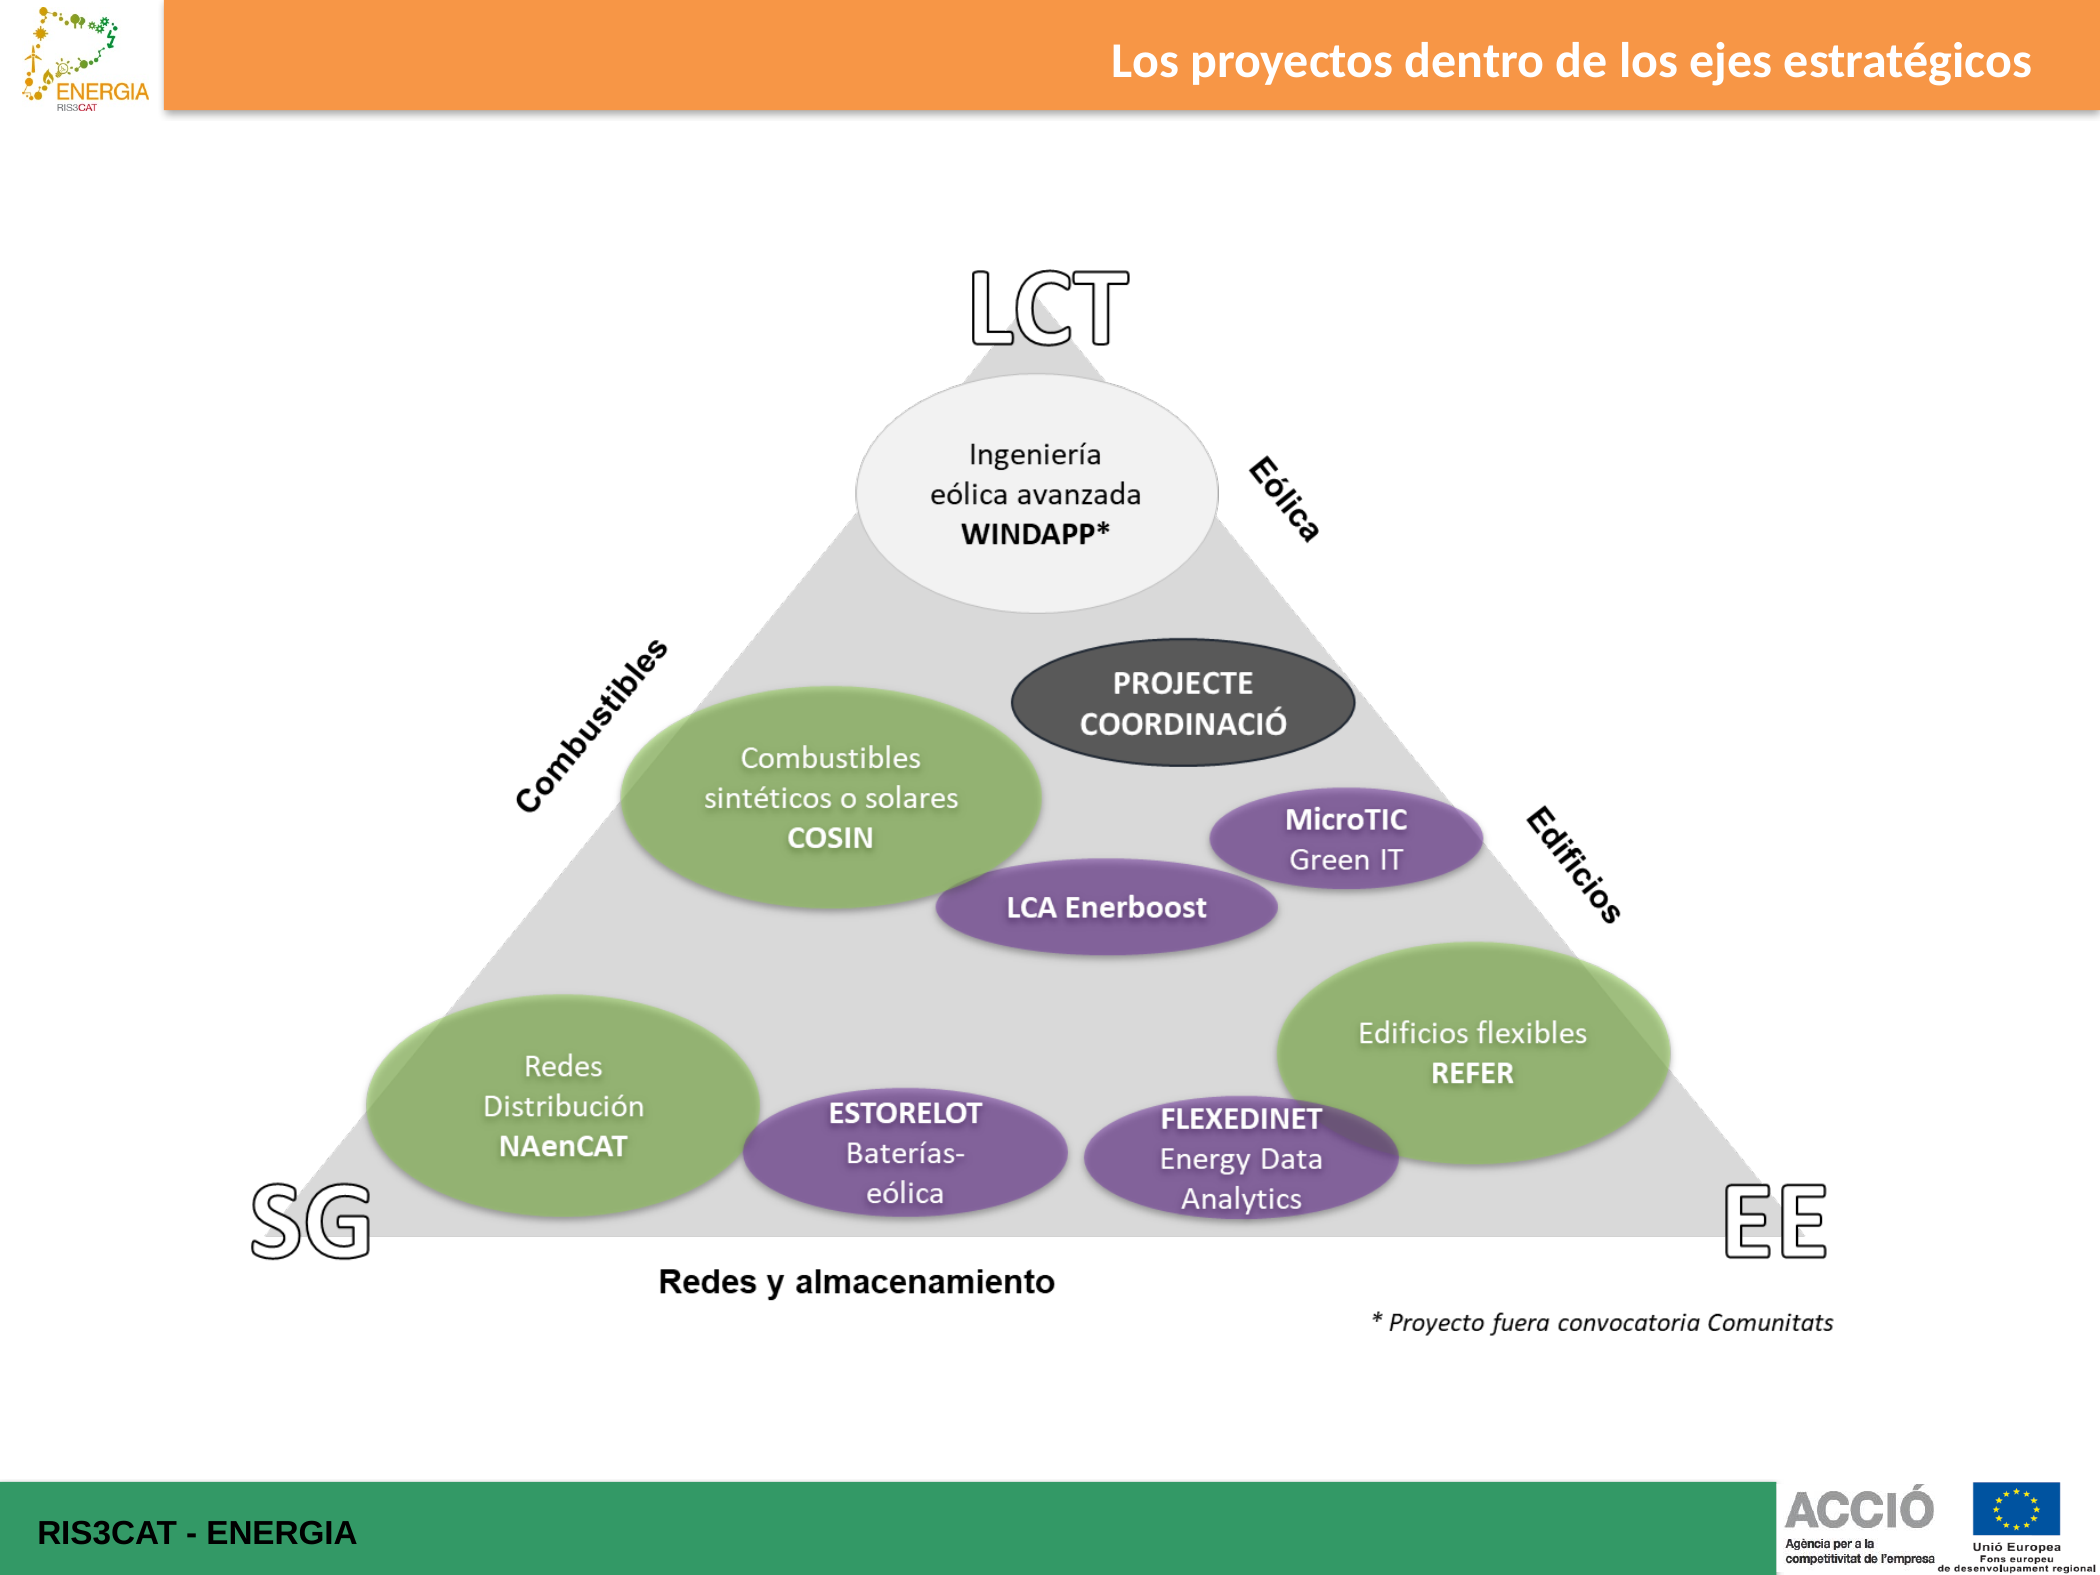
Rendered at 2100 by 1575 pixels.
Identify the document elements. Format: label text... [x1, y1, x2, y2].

title Los proyectos dentro de los ejes estratégicos [164, 0, 2054, 200]
picture [1776, 1472, 2100, 1575]
picture [22, 7, 149, 111]
picture [210, 228, 1878, 1355]
